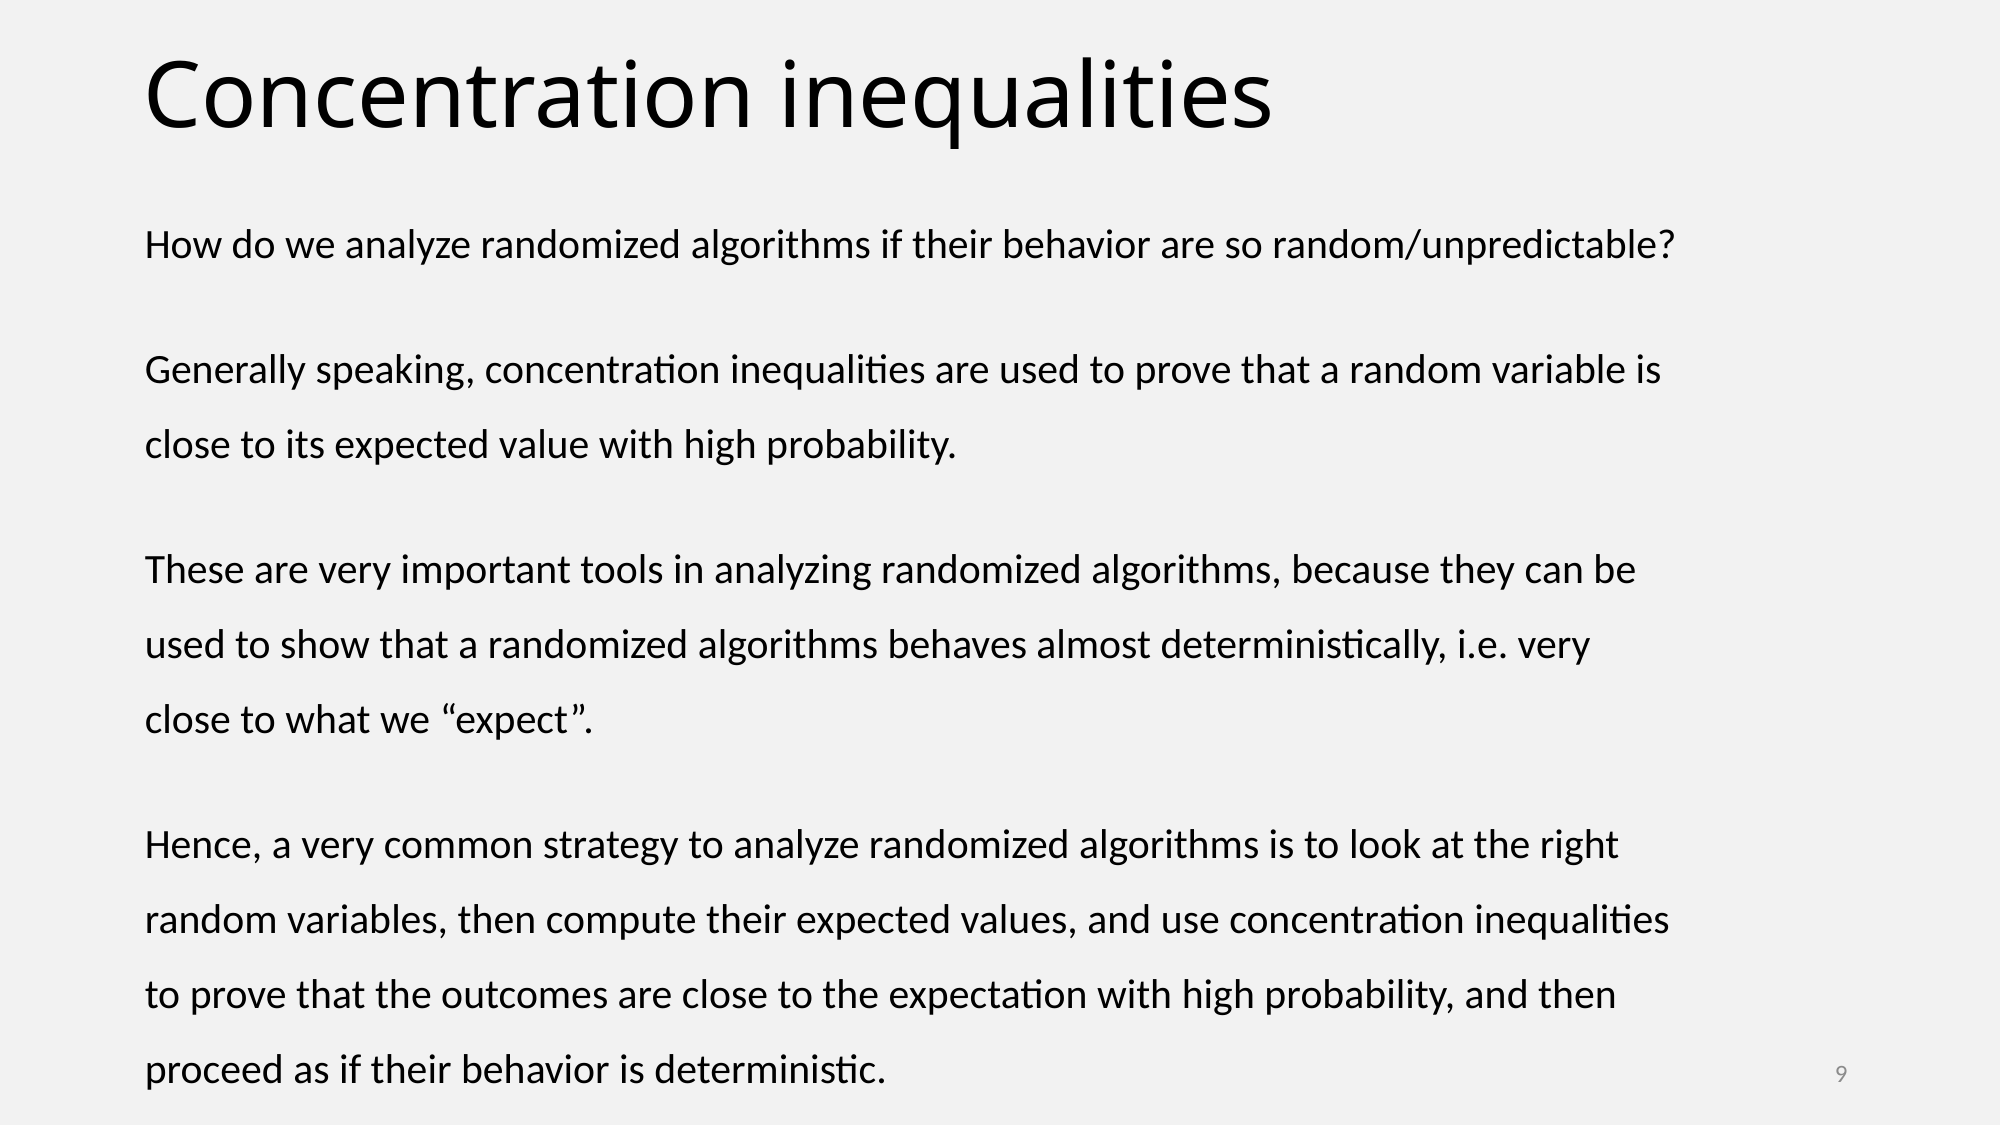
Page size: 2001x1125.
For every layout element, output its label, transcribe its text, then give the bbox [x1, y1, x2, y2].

title Concentration inequalities [128, 17, 1854, 179]
slide_number 9 [1412, 1042, 1863, 1103]
text_box How do we analyze randomized algorithms if their behavior are so random/unpredictable? Generally speaking, concentration inequalities are used to prove that a random variable is close to its expected value with high probability. These are very important tools in analyzing randomized algorithms, because they can be used to show that a randomized algorithms behaves almost deterministically, i.e. very close to what we “expect”. Hence, a very common strategy to analyze randomized algorithms is to look at the right random variables, then compute their expected values, and use concentration inequalities to prove that the outcomes are close to the expectation with high probability, and then proceed as if their behavior is deterministic. [129, 209, 1693, 1100]
